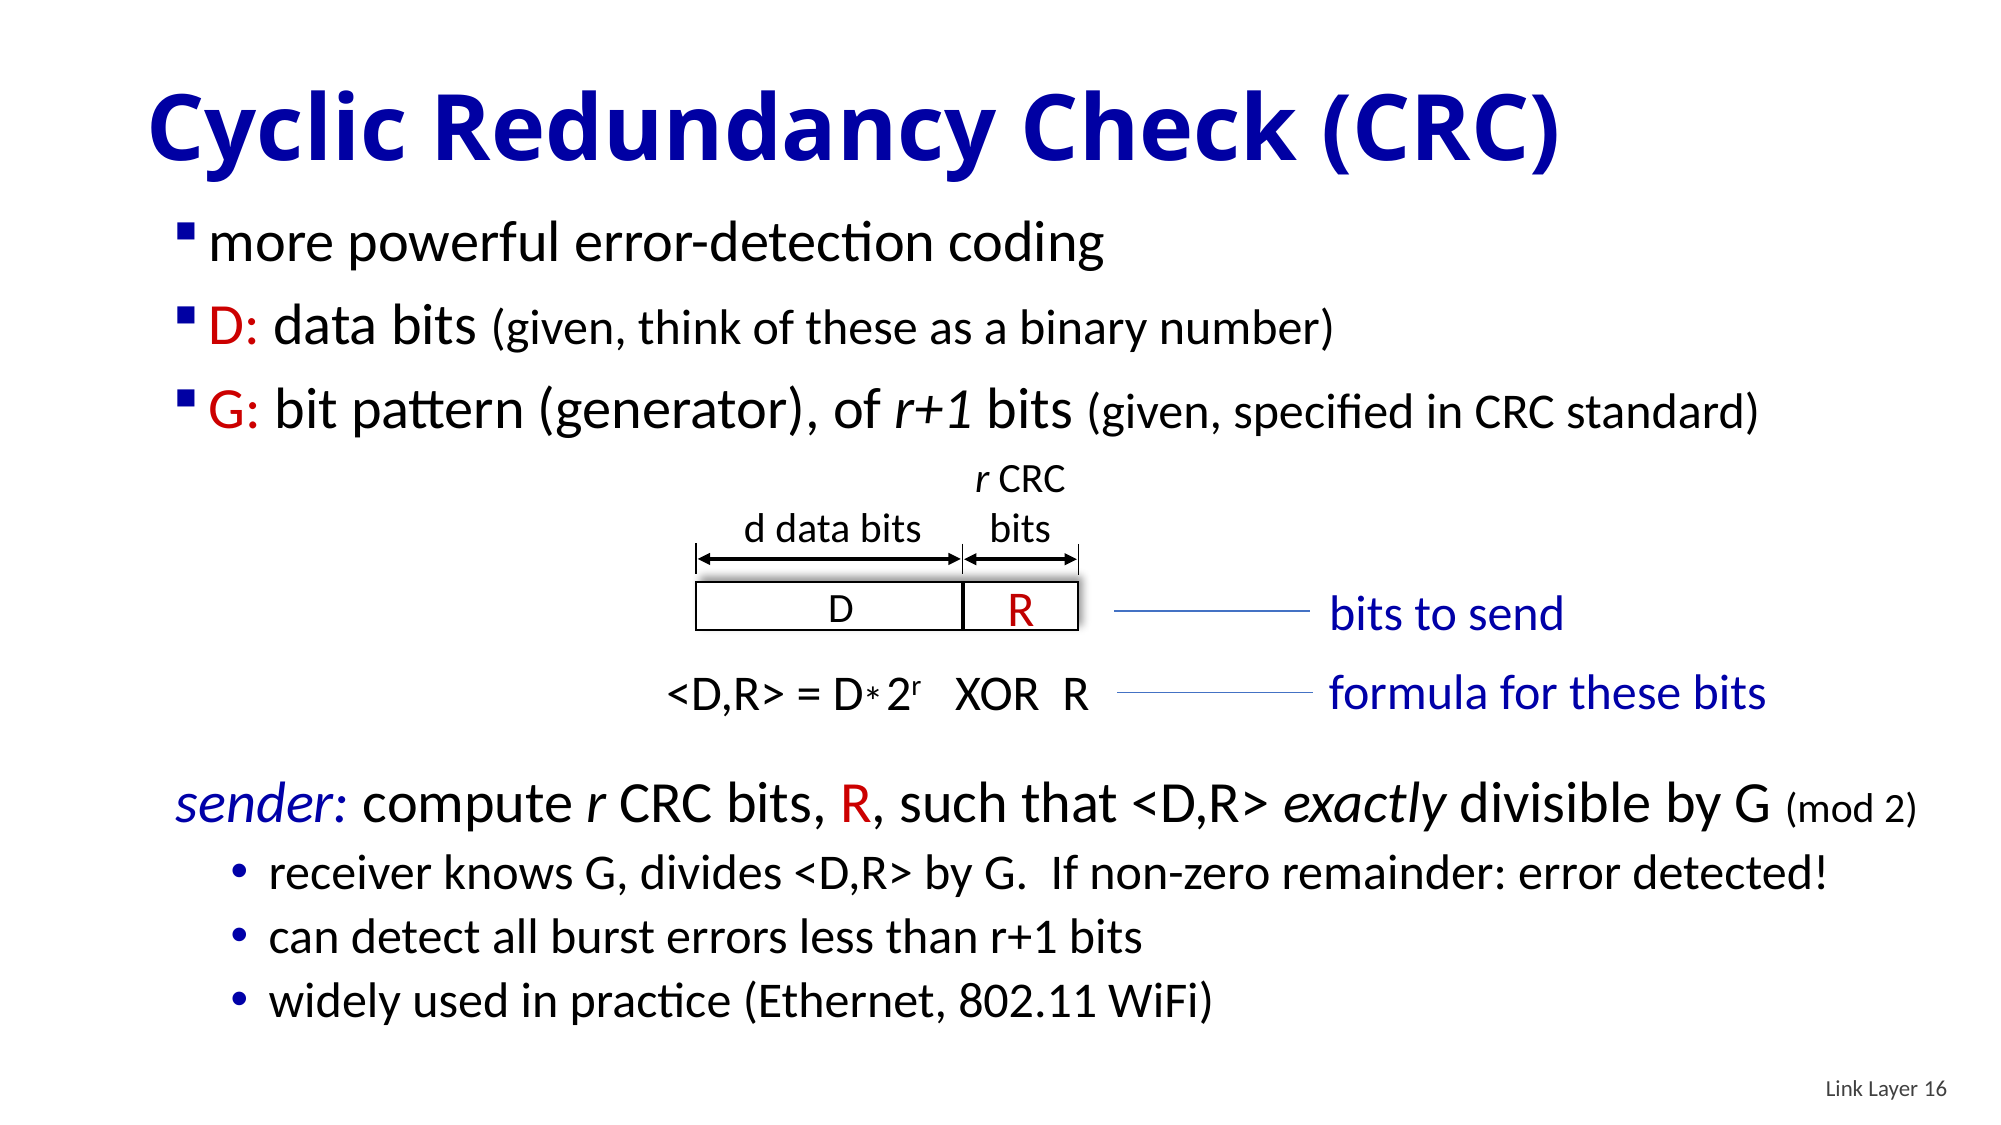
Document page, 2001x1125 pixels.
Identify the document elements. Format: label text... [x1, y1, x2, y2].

slide_number Link Layer 16 [1512, 1056, 1963, 1117]
text_box more powerful error-detection coding D: data bits (given, think of these as a binary number) G: bit pattern (generator), of r+1 bits (given, specified in CRC standard) [136, 203, 1881, 455]
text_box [648, 652, 1785, 734]
title Cyclic Redundancy Check (CRC) [131, 57, 1857, 205]
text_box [696, 443, 1582, 649]
text_box sender: compute r CRC bits, R, such that <D,R> exactly divisible by G (mod 2) receiver knows G, divides <D,R> by G. If non-zero remainder: error detected! can detect all burst errors less than r+1 bits widely used in practice (Ethernet, 802.11 WiFi) [139, 765, 1950, 1072]
